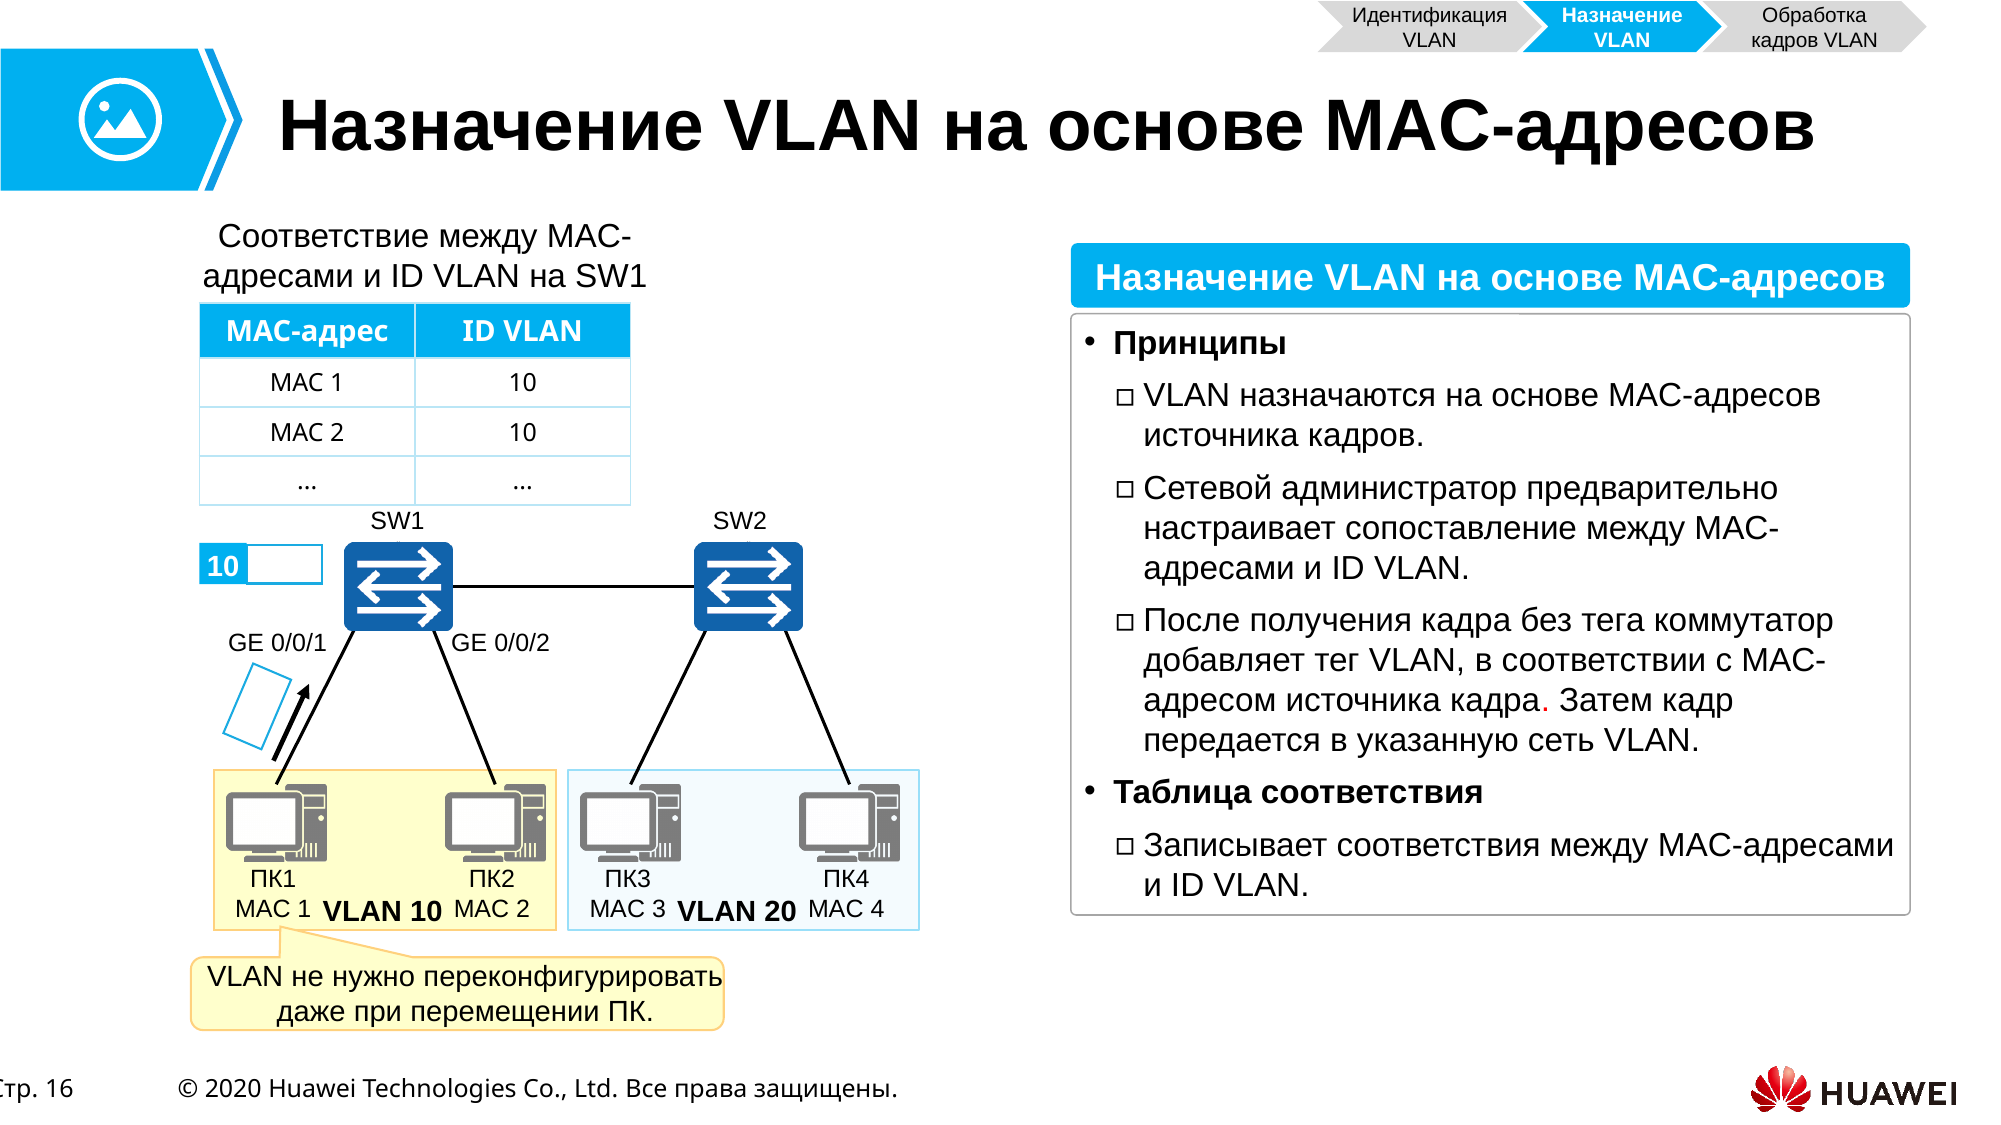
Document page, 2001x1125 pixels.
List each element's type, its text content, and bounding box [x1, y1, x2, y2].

title Назначение VLAN на основе MAC-адресов [261, 73, 1875, 180]
text_box Назначение VLAN на основе MAC-адресов [1069, 241, 1912, 309]
table_cell MAC 2 [200, 408, 414, 455]
picture [1751, 1066, 1956, 1112]
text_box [1317, 0, 1927, 53]
table_header ID VLAN [416, 304, 630, 357]
text_box Соответствие между MAC-адресами и ID VLAN на SW1 [146, 207, 704, 300]
table_cell ... [416, 457, 630, 496]
table_cell ... [200, 457, 414, 496]
text_box Принципы VLAN назначаются на основе MAC-адресов источника кадров. Сетевой администратор предварительно настраивает сопоставление между MAC-адресами и ID VLAN. После получения кадра без тега коммутатор добавляет тег VLAN, в соответствии с MAC-адресом источника кадра. Затем кадр передается в указанную сеть VLAN. Таблица соответствия Записывает соответствия между MAC-адресами и ID VLAN. [1069, 312, 1912, 917]
table_header MAC-адрес [200, 304, 414, 357]
table_cell 10 [416, 408, 630, 455]
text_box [163, 496, 920, 1031]
table_cell MAC 1 [200, 359, 414, 406]
table_cell 10 [416, 359, 630, 406]
